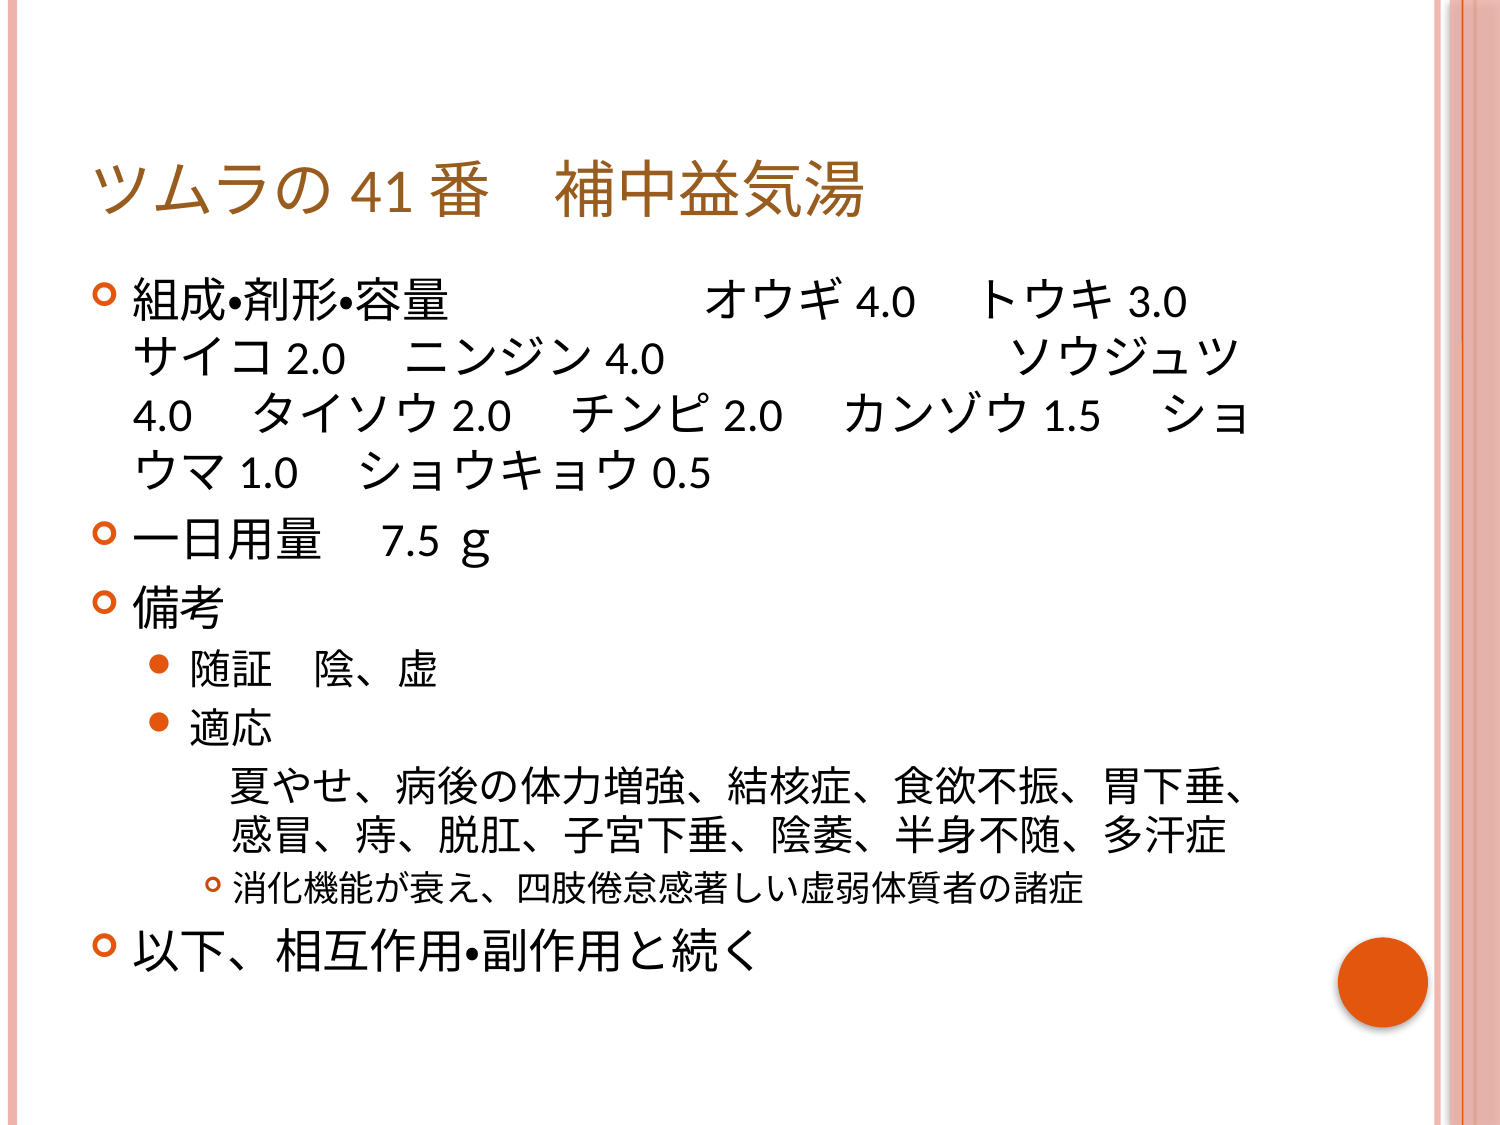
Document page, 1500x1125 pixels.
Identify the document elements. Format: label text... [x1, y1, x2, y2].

list 組成・剤形・容量 オウギ4.0 トウキ3.0 サイコ2.0 ニンジン4.0 ソウジュツ4.0 タイソウ2.0 チンピ2.0 カンゾウ1.5 ショウマ1.0 ショウキョウ0.5 一日用量 7.5ｇ 備考 随証 陰、虚 適応 夏やせ、病後の体力増強、結核症、食欲不振、胃下垂、 感冒、痔、脱肛、子宮下垂、陰萎、半身不随、多汗症 消化機能が衰え、四肢倦怠感著しい虚弱体質者の諸症 以下、相互作用・副作用と続く [75, 262, 1300, 1062]
title ツムラの41番 補中益気湯 [75, 45, 1300, 233]
